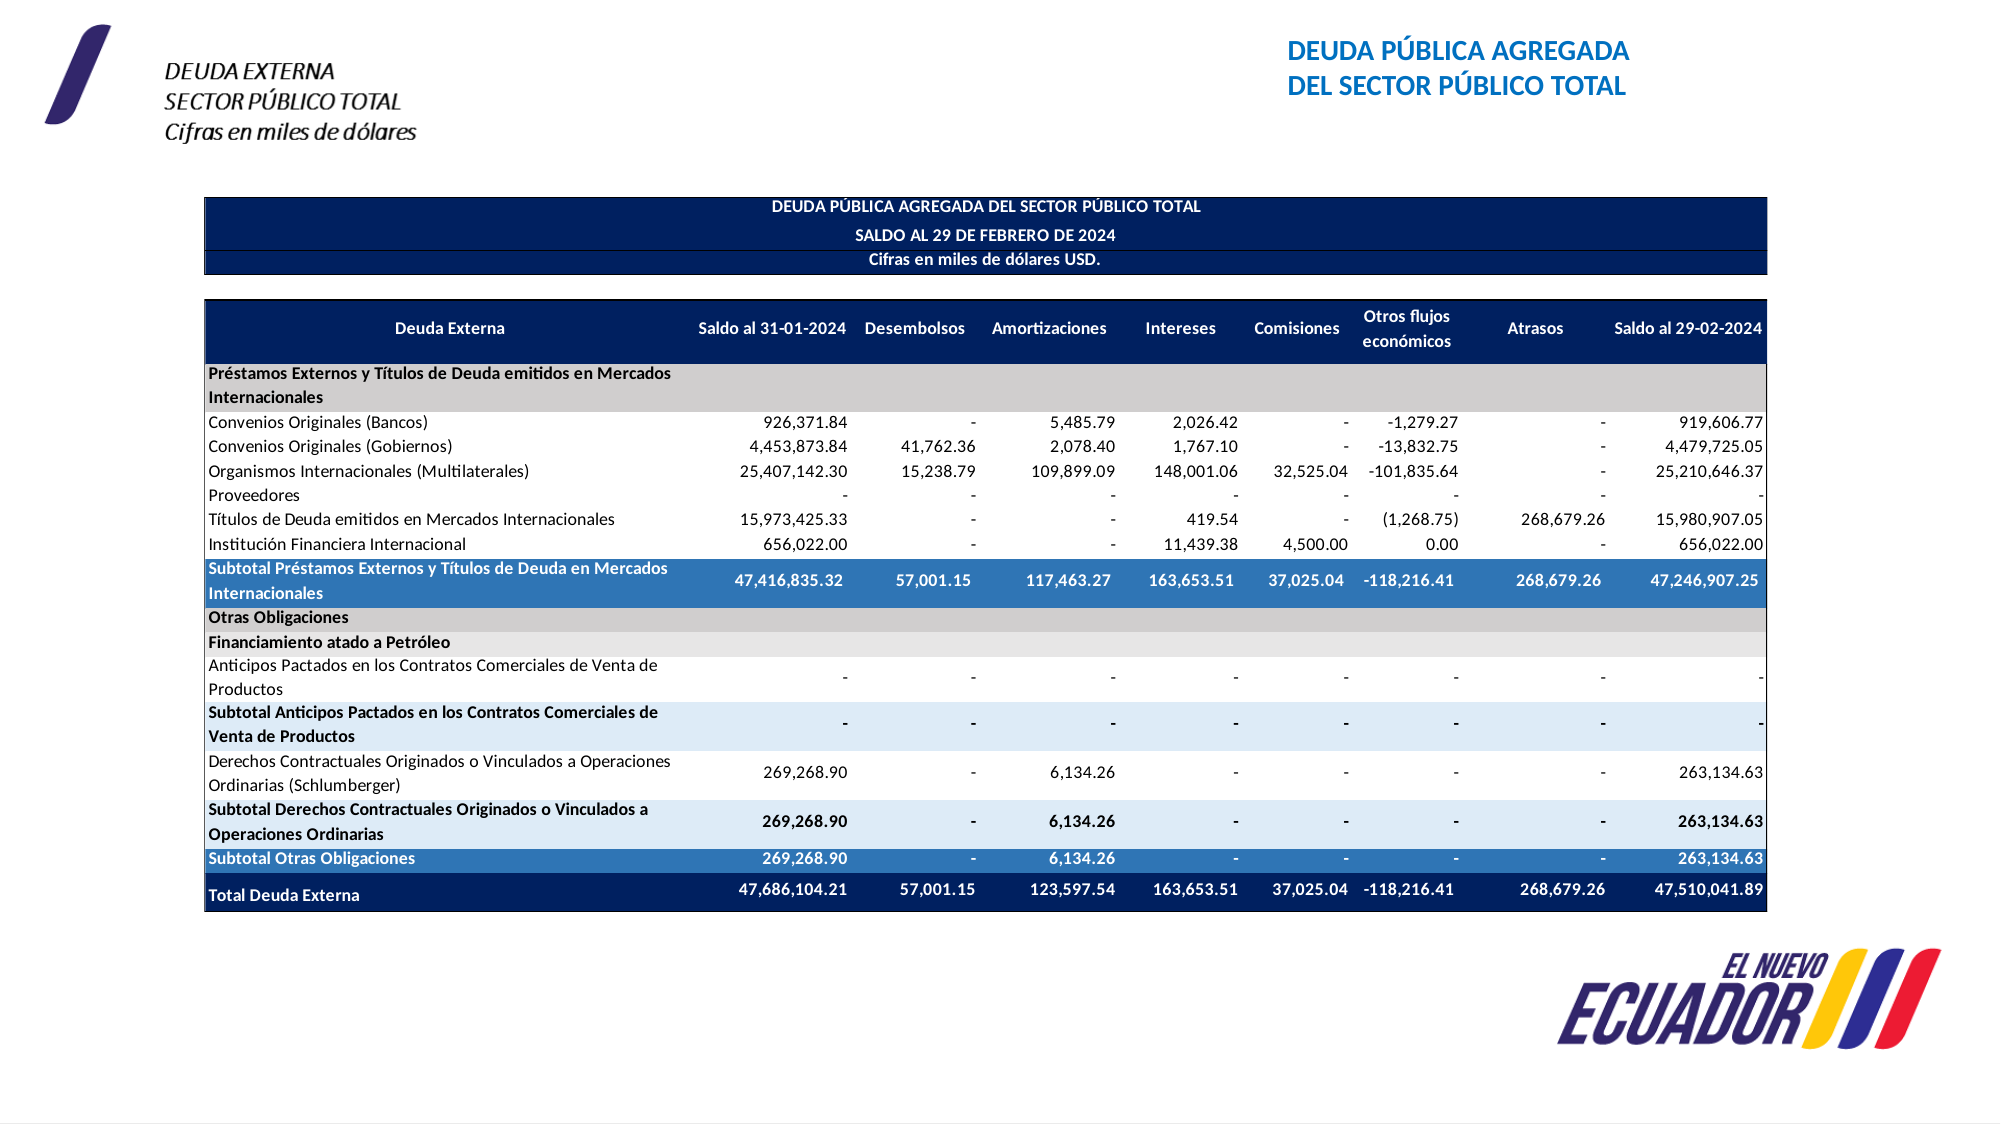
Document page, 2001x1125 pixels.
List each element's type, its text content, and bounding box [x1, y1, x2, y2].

picture [0, 0, 2001, 1125]
text_box DEUDA PÚBLICA AGREGADA DEL SECTOR PÚBLICO TOTAL [1272, 24, 1900, 109]
